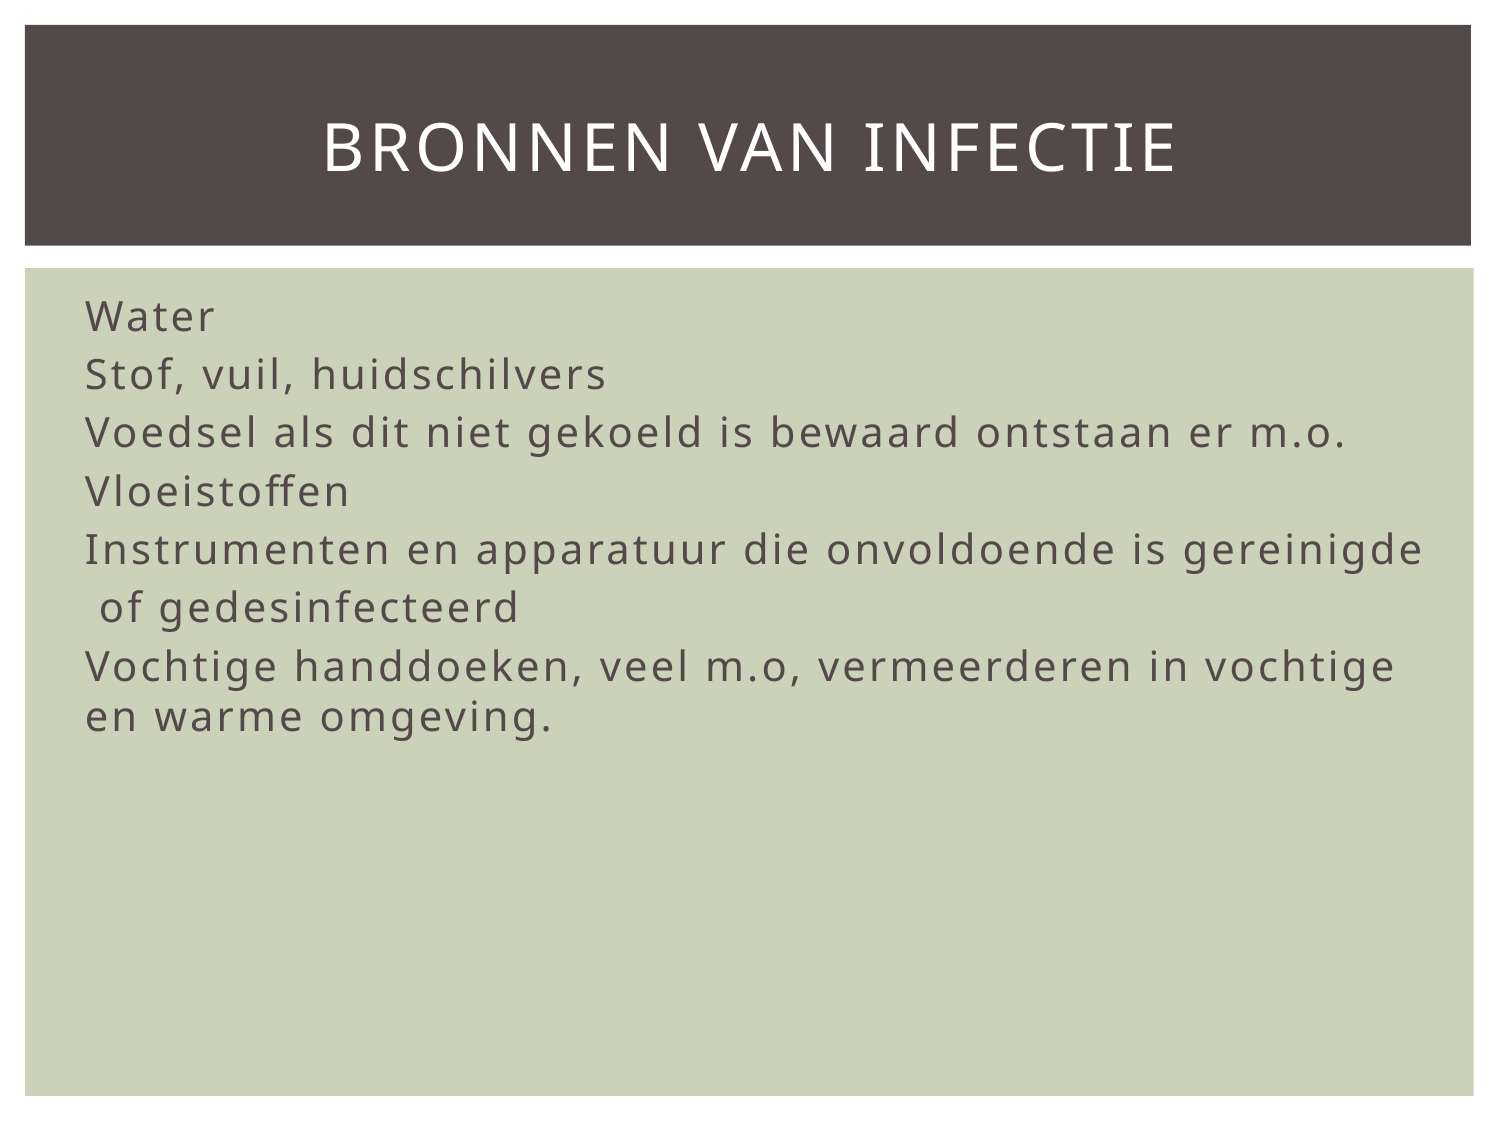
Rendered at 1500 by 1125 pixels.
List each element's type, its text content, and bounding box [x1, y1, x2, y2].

title Bronnen van infectie [62, 58, 1438, 232]
list Water Stof, vuil, huidschilvers Voedsel als dit niet gekoeld is bewaard ontstaan er m.o. Vloeistoffen Instrumenten en apparatuur die onvoldoende is gereinigde of gedesinfecteerd Vochtige handdoeken, veel m.o, vermeerderen in vochtige en warme omgeving. [62, 281, 1442, 1005]
